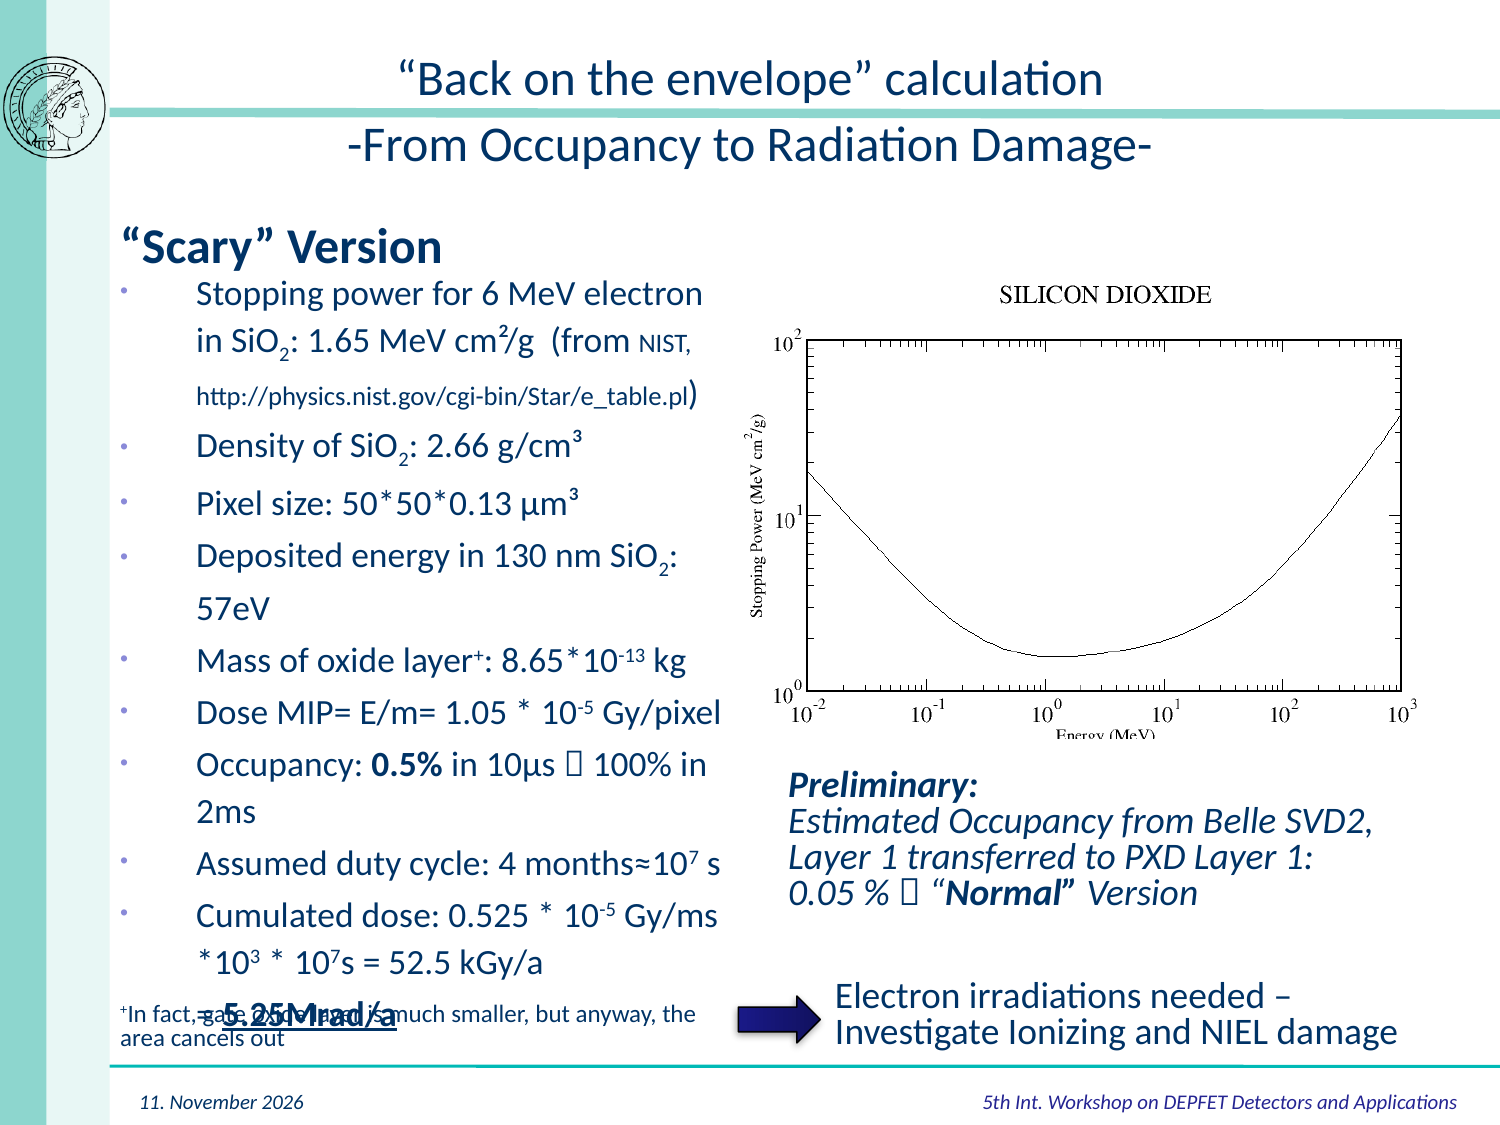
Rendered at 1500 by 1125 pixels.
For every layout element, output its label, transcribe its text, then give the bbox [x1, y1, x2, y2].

slide_number 4. Oktober 2010 [123, 1077, 715, 1125]
list “Scary” Version [105, 175, 738, 257]
text_box Electron irradiations needed – Investigate Ionizing and NIEL damage [820, 972, 1465, 1060]
text_box [750, 995, 821, 1044]
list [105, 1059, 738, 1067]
text_box Preliminary: Estimated Occupancy from Belle SVD2, Layer 1 transferred to PXD Layer 1: 0.05 %  “Normal” Version [773, 761, 1418, 921]
footer 5th Int. Workshop on DEPFET Detectors and Applications [882, 1077, 1473, 1125]
picture [0, 53, 74, 161]
list Stopping power for 6 MeV electron in SiO2: 1.65 MeV cm²/g (from NIST, http://physics.nist.gov/cgi-bin/Star/e_table.pl) Density of SiO2: 2.66 g/cm³ Pixel size: 50*50*0.13 µm³ Deposited energy in 130 nm SiO2: 57eV Mass of oxide layer+: 8.65*10-13 kg Dose MIP= E/m= 1.05 * 10-5 Gy/pixel Occupancy: 0.5% in 10µs  100% in 2ms Assumed duty cycle: 4 months≈107 s Cumulated dose: 0.525 * 10-5 Gy/ms *103 * 107s = 52.5 kGy/a = 5.25Mrad/a [105, 257, 738, 996]
text_box +In fact, gate oxide layer is much smaller, but anyway, the area cancels out [105, 996, 750, 1059]
title “Back on the envelope” calculation -From Occupancy to Radiation Damage- [74, 11, 1426, 200]
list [737, 280, 1420, 739]
